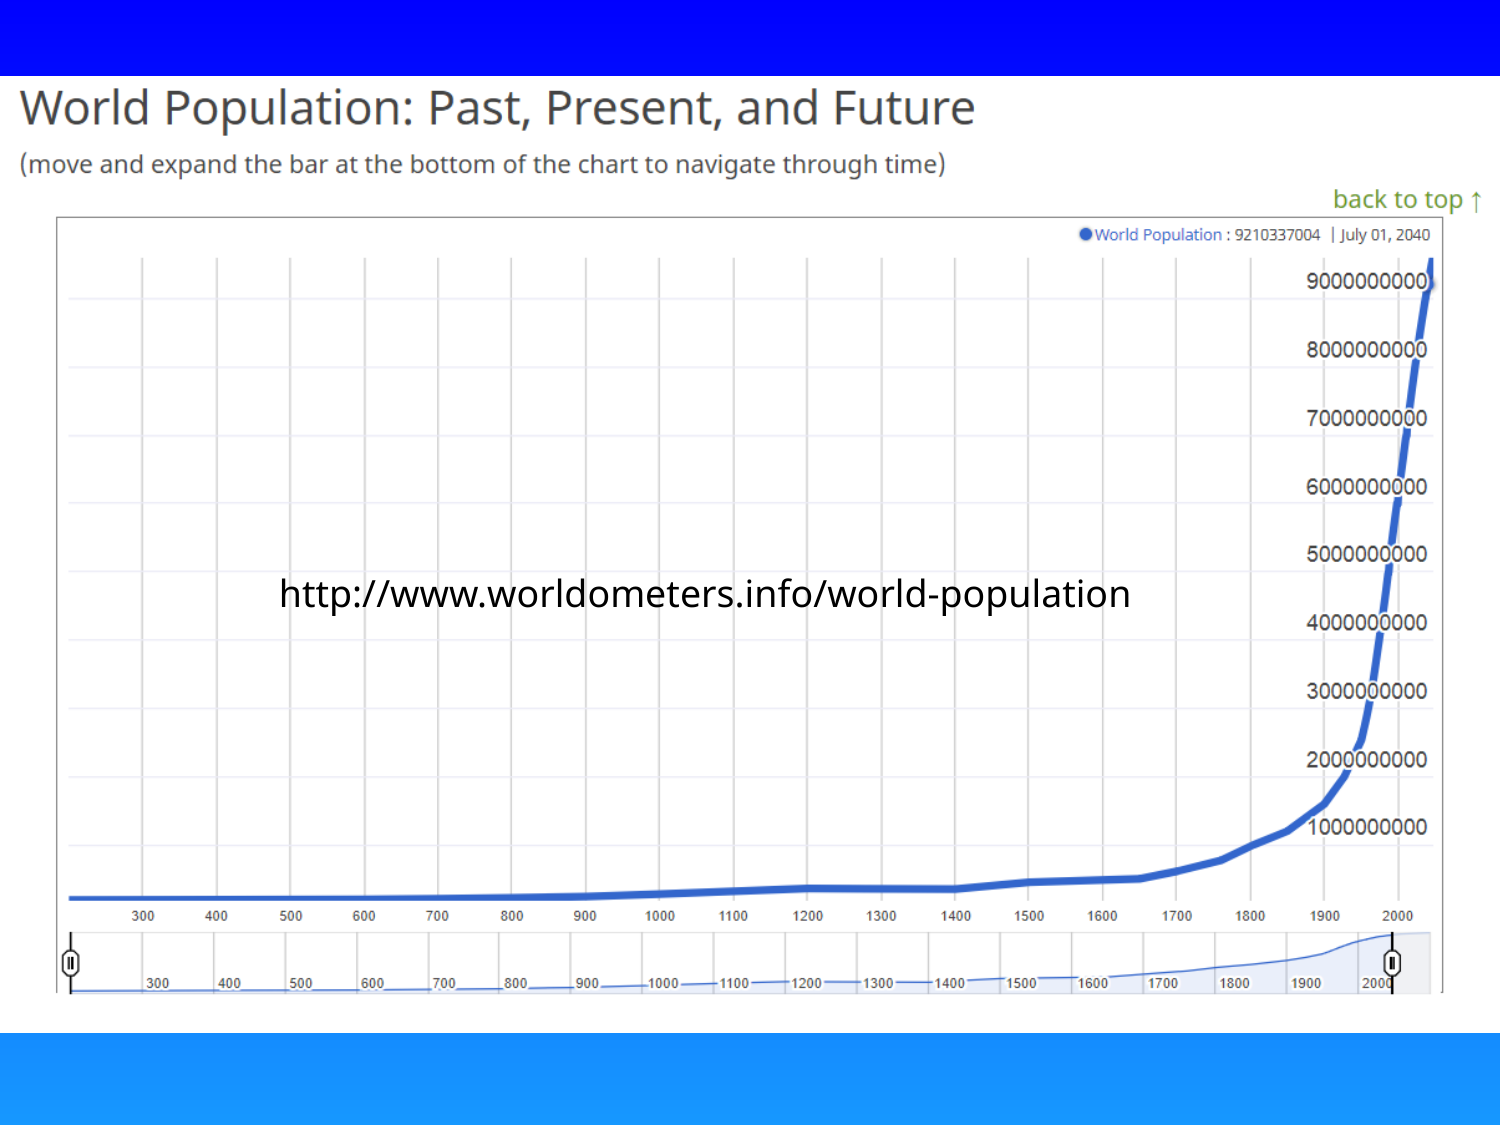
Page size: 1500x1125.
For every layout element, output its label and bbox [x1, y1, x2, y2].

picture [0, 76, 1500, 1033]
